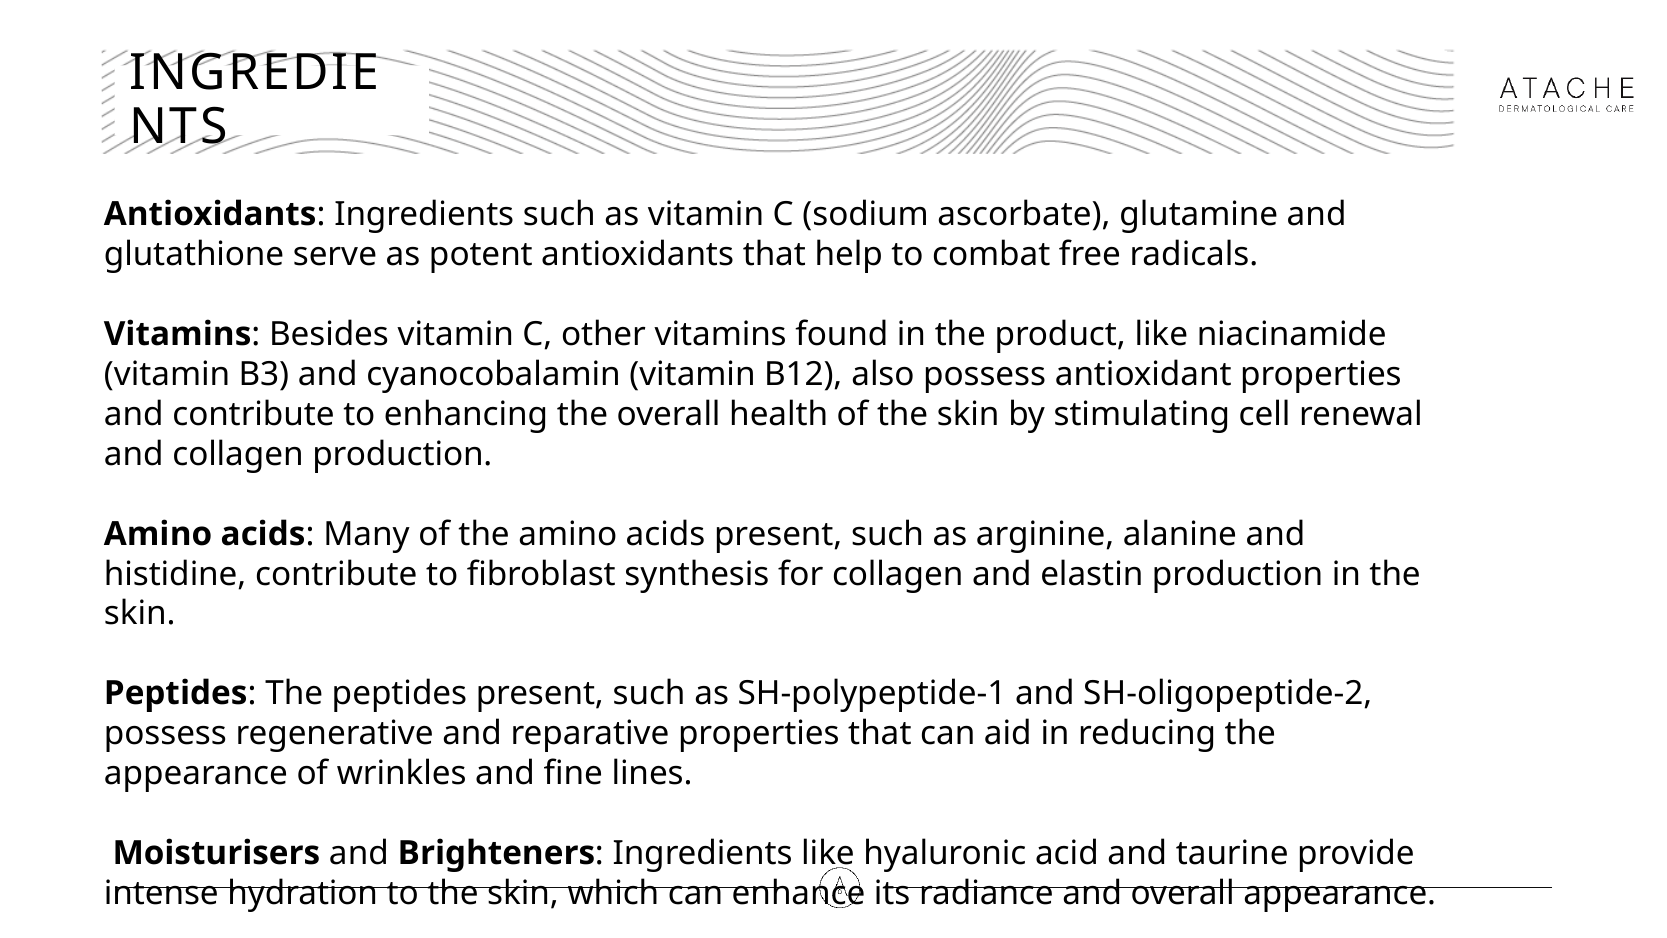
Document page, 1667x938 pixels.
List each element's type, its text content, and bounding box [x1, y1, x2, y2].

title INGREDIENTS [114, 65, 429, 136]
text_box Antioxidants: Ingredients such as vitamin C (sodium ascorbate), glutamine and glutathione serve as potent antioxidants that help to combat free radicals. Vitamins: Besides vitamin C, other vitamins found in the product, like niacinamide (vitamin B3) and cyanocobalamin (vitamin B12), also possess antioxidant properties and contribute to enhancing the overall health of the skin by stimulating cell renewal and collagen production. Amino acids: Many of the amino acids present, such as arginine, alanine and histidine, contribute to fibroblast synthesis for collagen and elastin production in the skin. Peptides: The peptides present, such as SH-polypeptide-1 and SH-oligopeptide-2, possess regenerative and reparative properties that can aid in reducing the appearance of wrinkles and fine lines. Moisturisers and Brighteners: Ingredients like hyaluronic acid and taurine provide intense hydration to the skin, which can enhance its radiance and overall appearance. [89, 185, 1457, 919]
picture [72, 18, 1667, 177]
